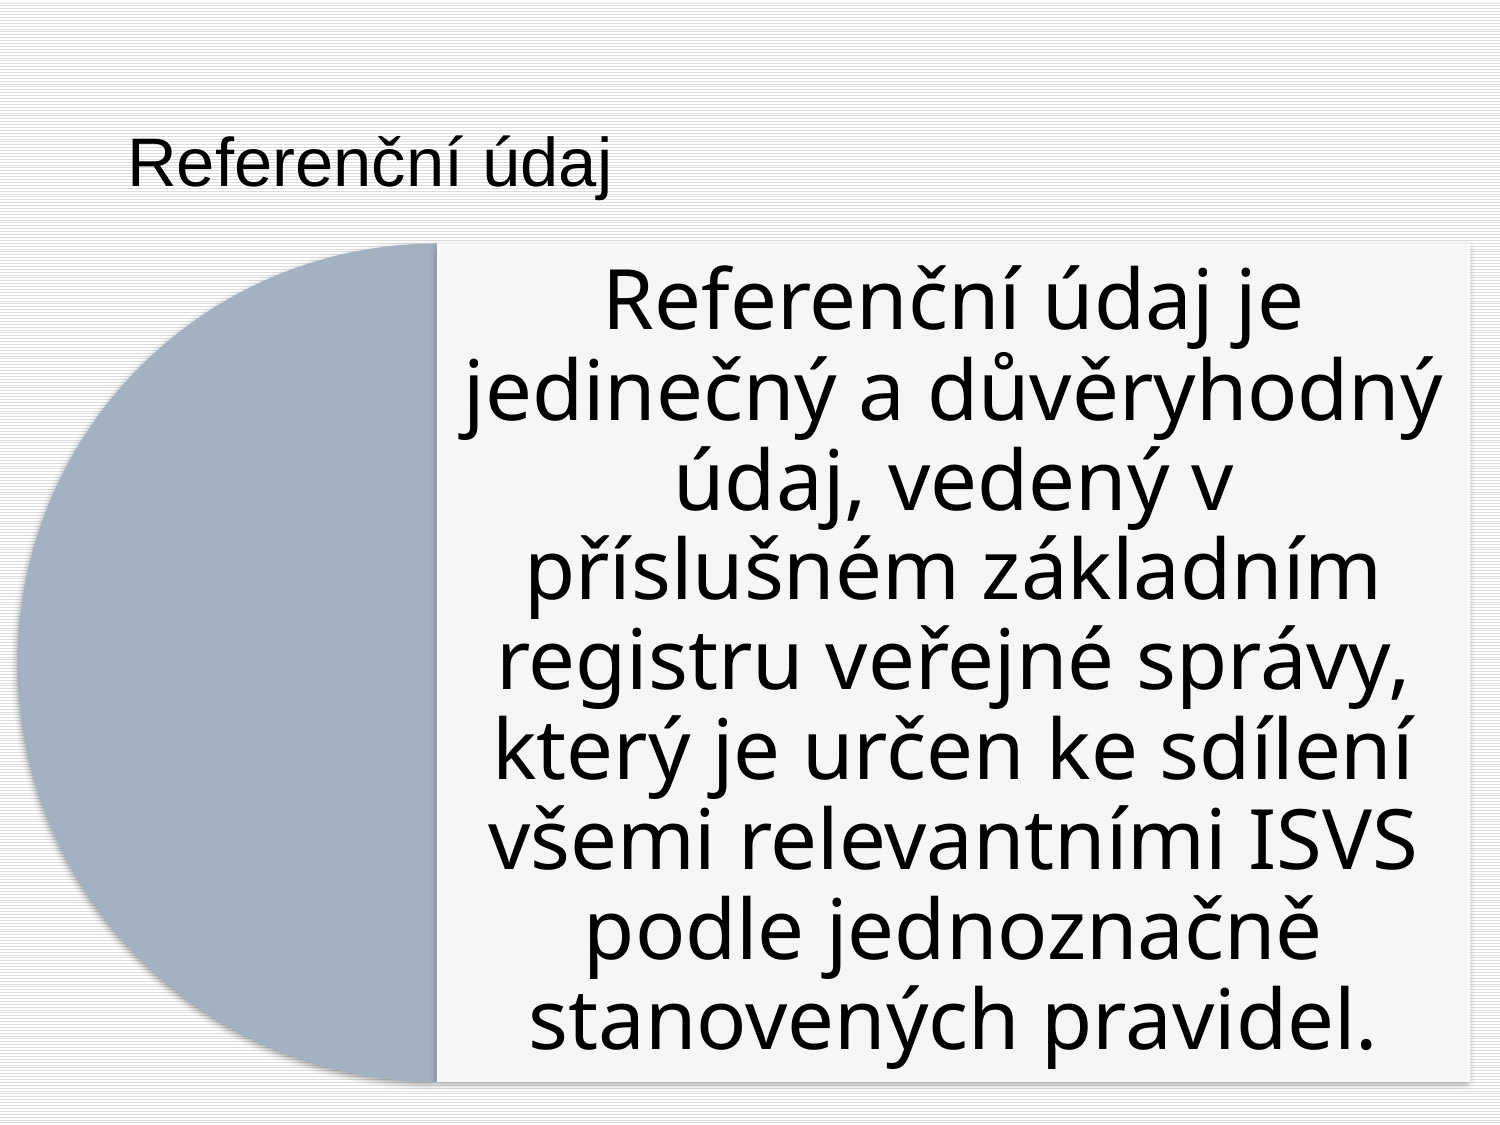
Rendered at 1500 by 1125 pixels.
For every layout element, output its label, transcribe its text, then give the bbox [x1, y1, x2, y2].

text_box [17, 243, 1471, 1083]
title Referenční údaj [111, 125, 1400, 209]
